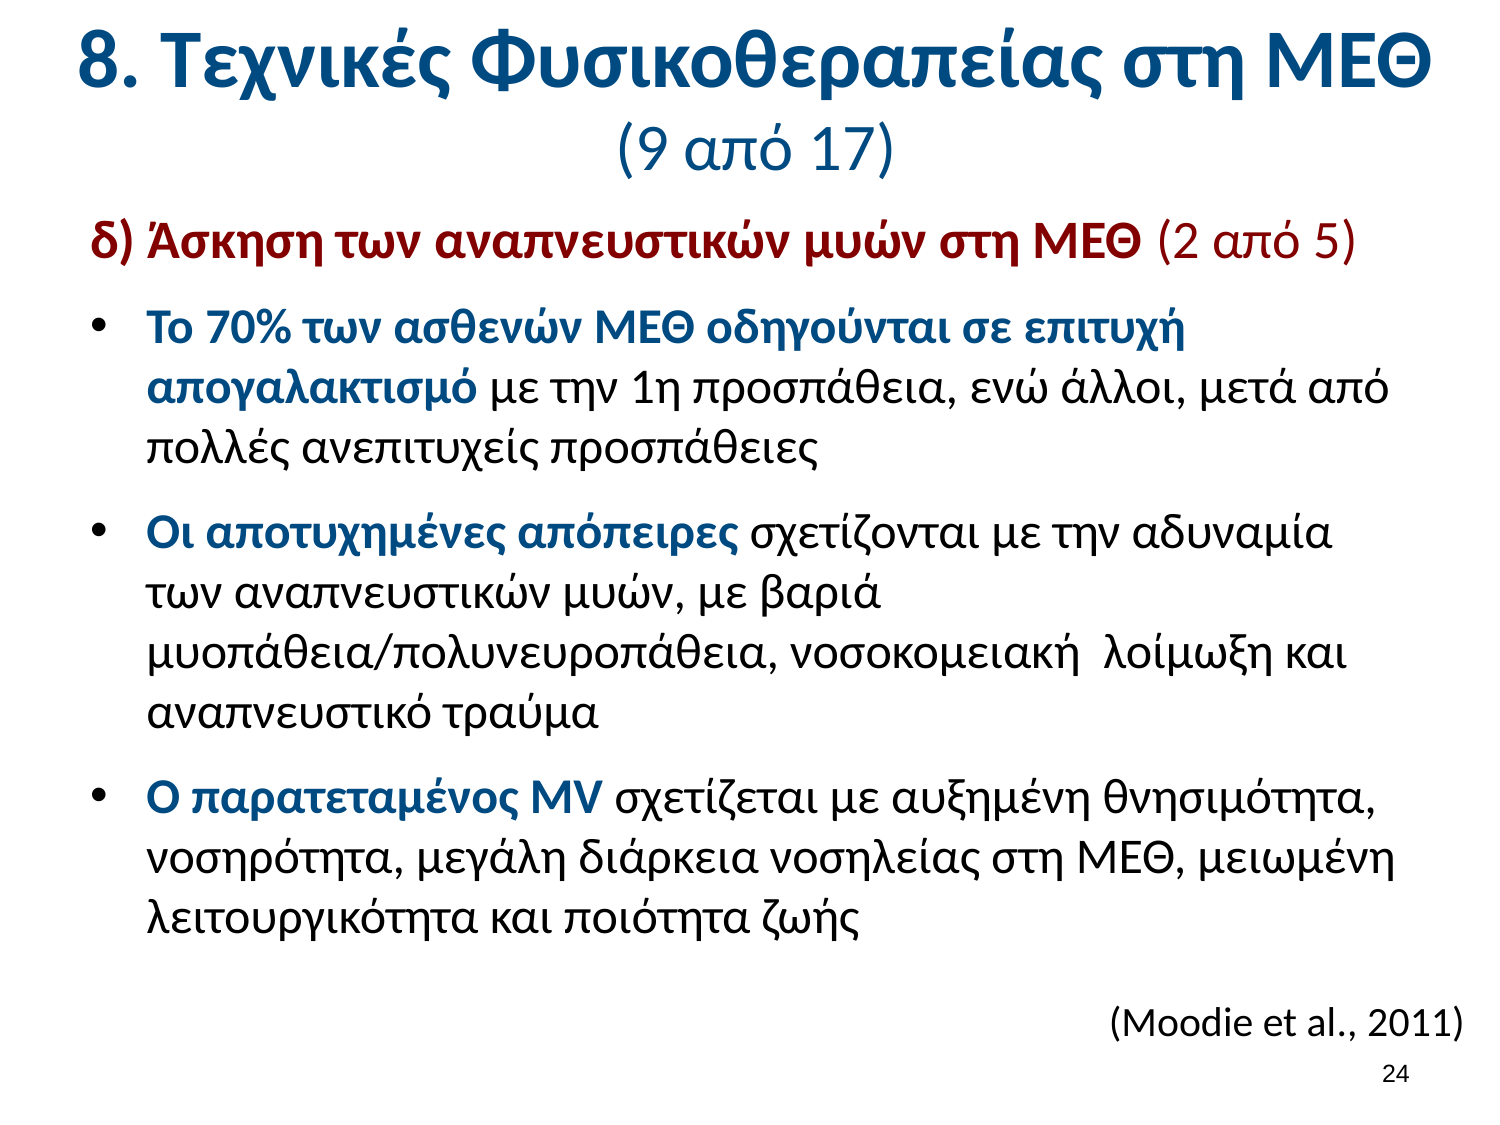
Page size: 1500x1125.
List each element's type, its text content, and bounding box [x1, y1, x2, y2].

text_box (Moodie et al., 2011) [1094, 987, 1480, 1053]
list δ) Άσκηση των αναπνευστικών μυών στη ΜΕΘ (2 από 5) Το 70% των ασθενών ΜΕΘ οδηγούνται σε επιτυχή απογαλακτισμό με την 1η προσπάθεια, ενώ άλλοι, μετά από πολλές ανεπιτυχείς προσπάθειες Οι αποτυχημένες απόπειρες σχετίζονται με την αδυναμία των αναπνευστικών μυών, με βαριά μυοπάθεια/πολυνευροπάθεια, νοσοκομειακή λοίμωξη και αναπνευστικό τραύμα Ο παρατεταμένος MV σχετίζεται με αυξημένη θνησιμότητα, νοσηρότητα, μεγάλη διάρκεια νοσηλείας στη ΜΕΘ, μειωμένη λειτουργικότητα και ποιότητα ζωής [75, 196, 1425, 976]
title 8. Τεχνικές Φυσικοθεραπείας στη ΜΕΘ (9 από 17) [41, 19, 1471, 169]
slide_number 23 [1074, 1042, 1425, 1103]
